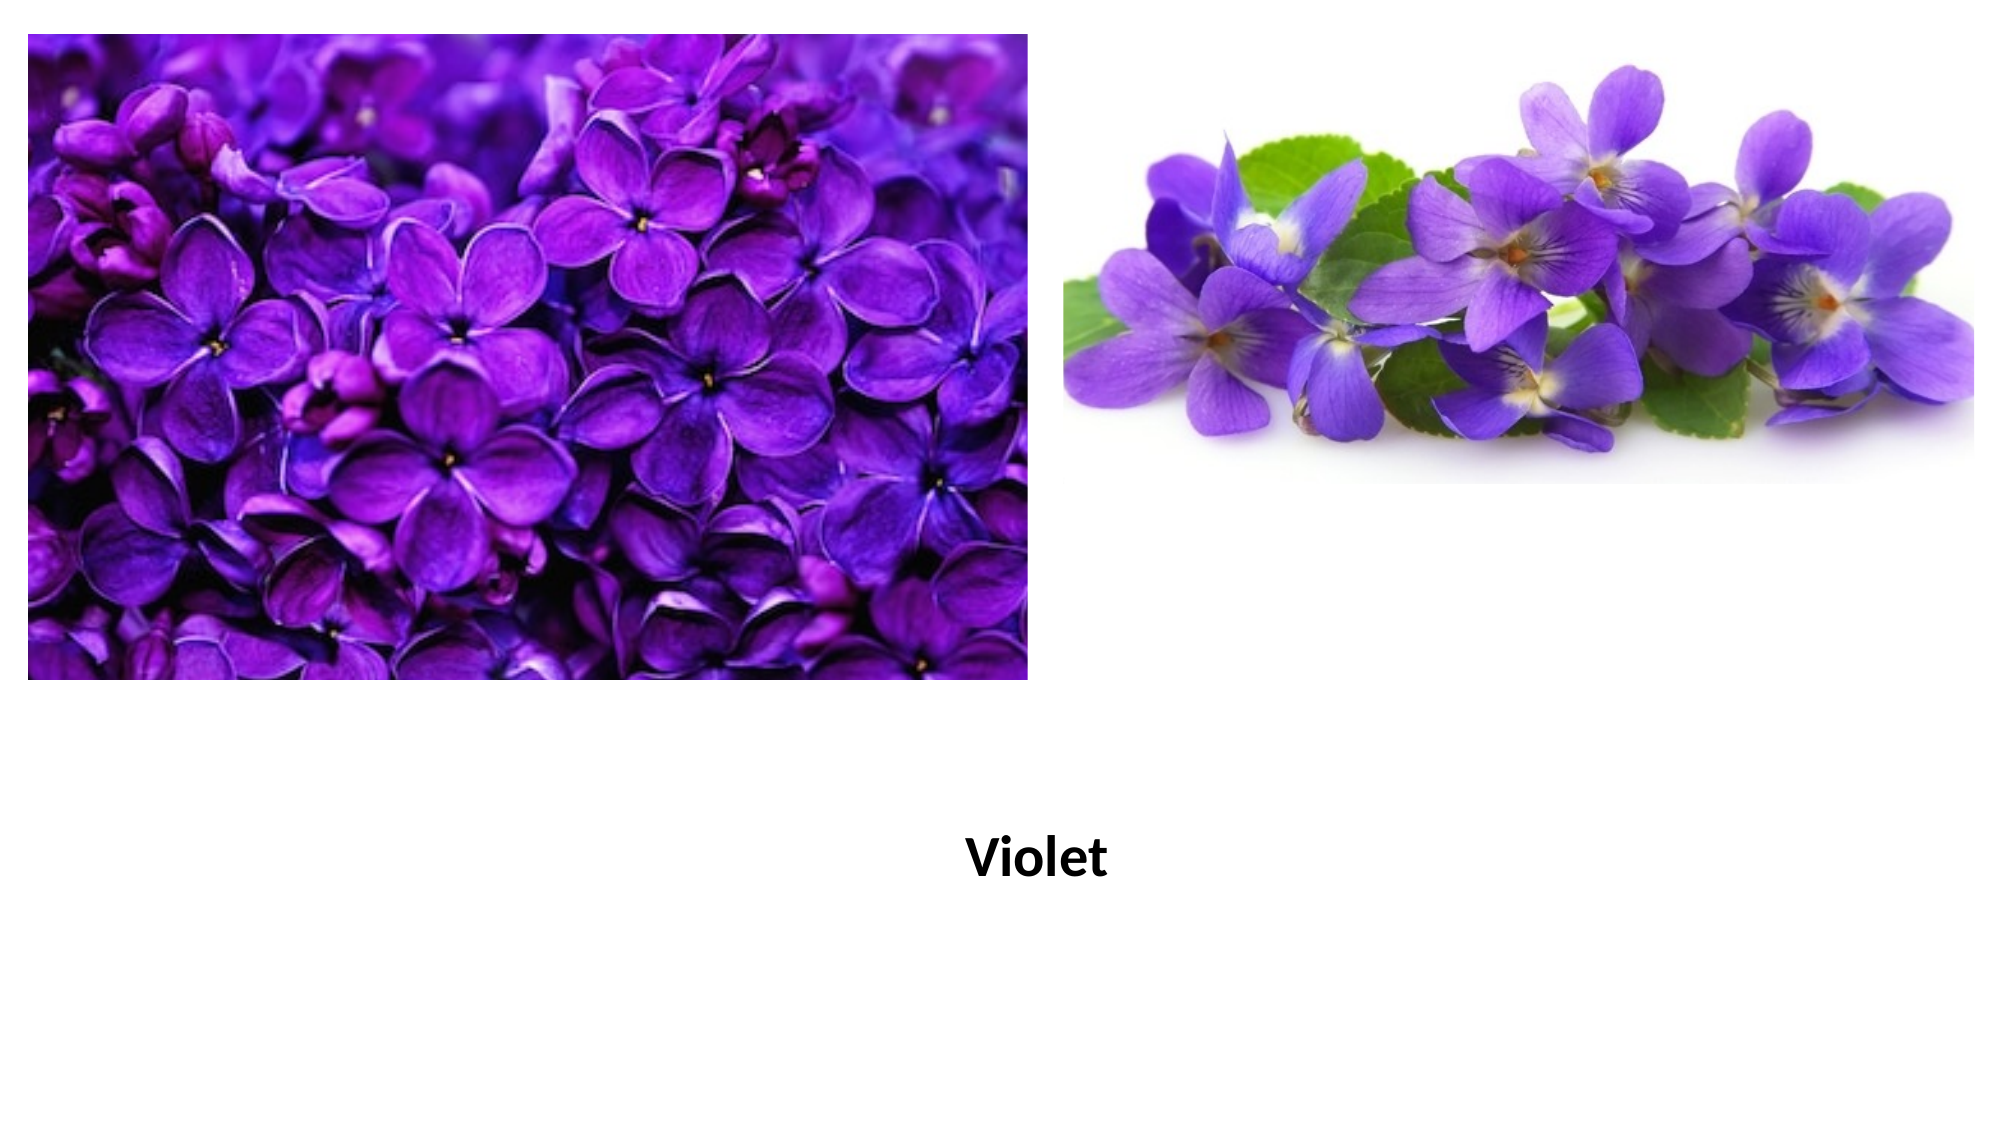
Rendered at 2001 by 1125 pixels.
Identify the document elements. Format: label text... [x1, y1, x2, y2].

picture [25, 34, 1028, 680]
text_box Violet [950, 810, 1124, 896]
picture [1063, 34, 1975, 484]
